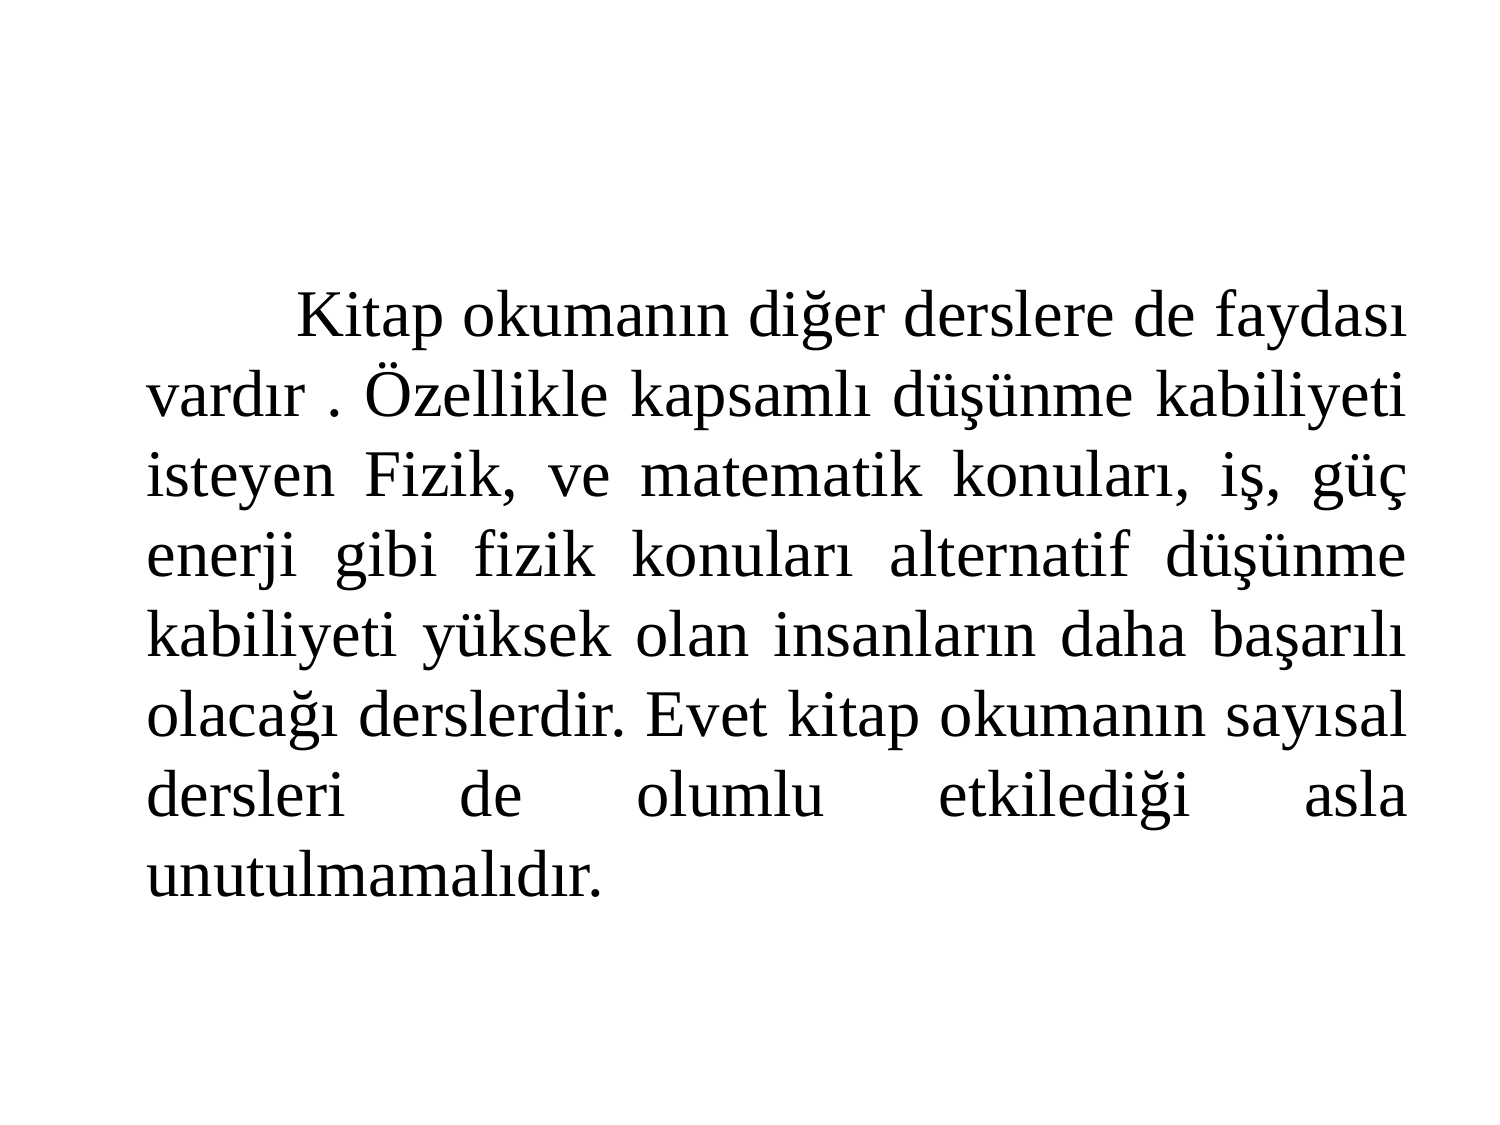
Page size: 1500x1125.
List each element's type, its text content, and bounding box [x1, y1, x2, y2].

list Kitap okumanın diğer derslere de faydası vardır . Özellikle kapsamlı düşünme kabiliyeti isteyen Fizik, ve matematik konuları, iş, güç enerji gibi fizik konuları alternatif düşünme kabiliyeti yüksek olan insanların daha başarılı olacağı derslerdir. Evet kitap okumanın sayısal dersleri de olumlu etkilediği asla unutulmamalıdır. [75, 262, 1425, 1005]
